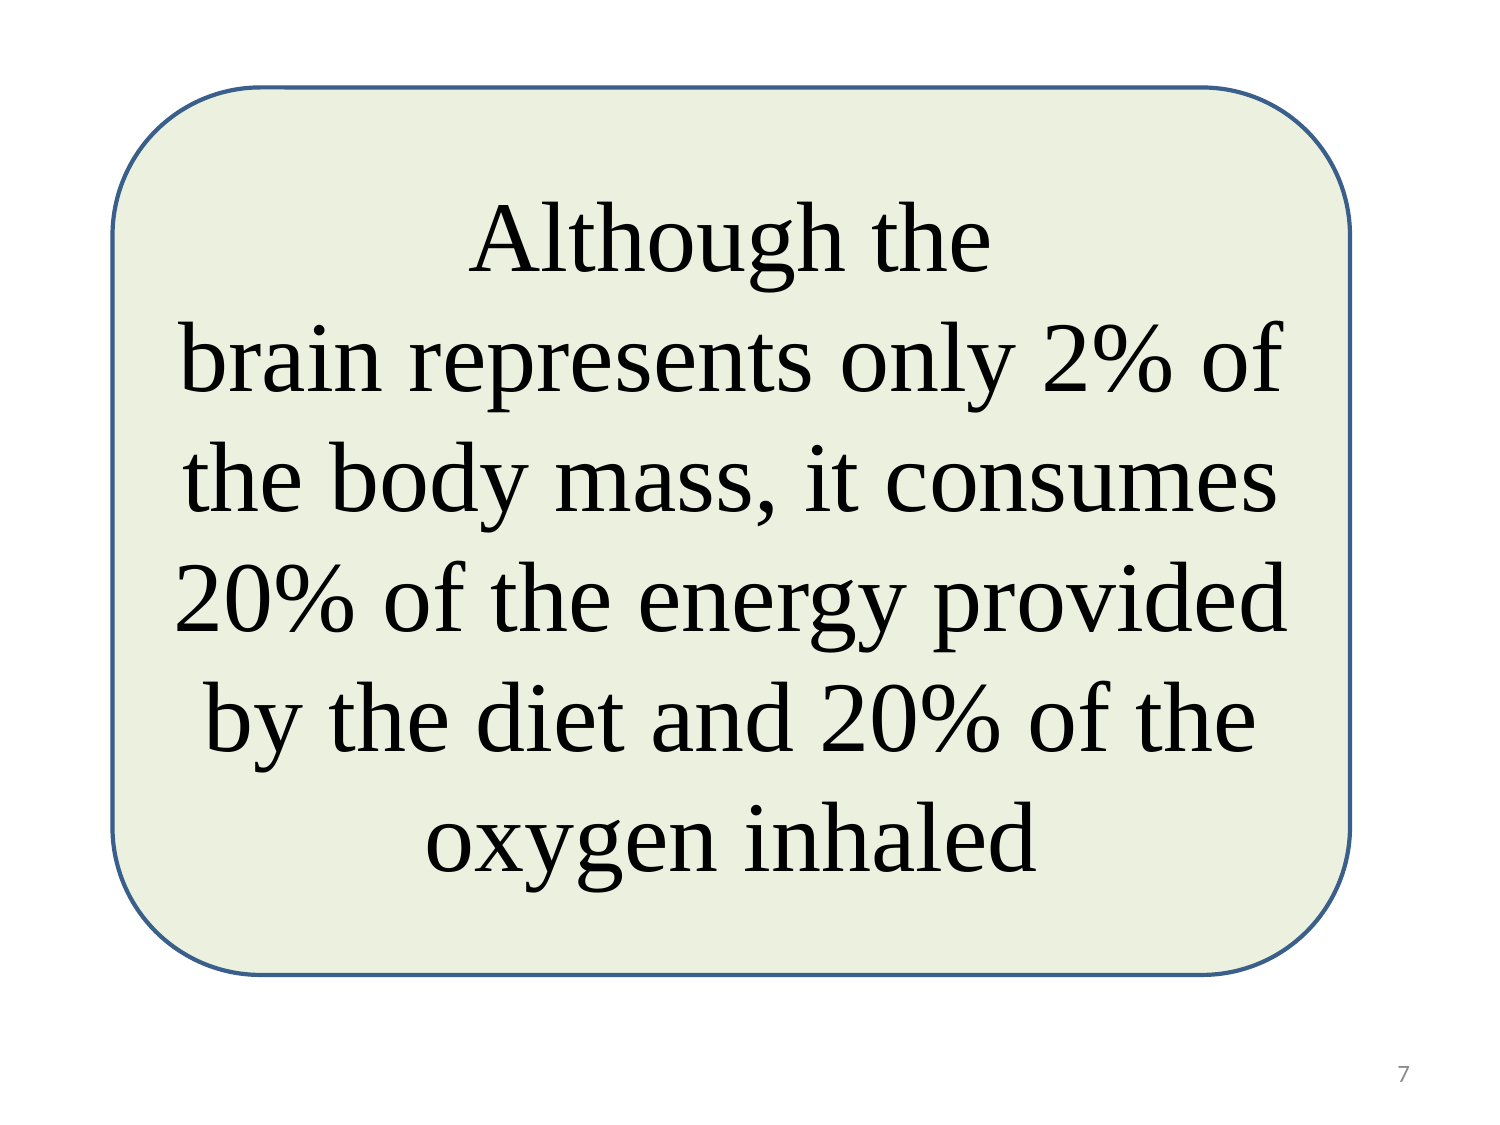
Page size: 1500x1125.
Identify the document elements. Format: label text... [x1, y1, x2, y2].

text_box Although the brain represents only 2% of the body mass, it consumes 20% of the energy provided by the diet and 20% of the oxygen inhaled [110, 85, 1353, 978]
slide_number 7 [1074, 1042, 1425, 1103]
